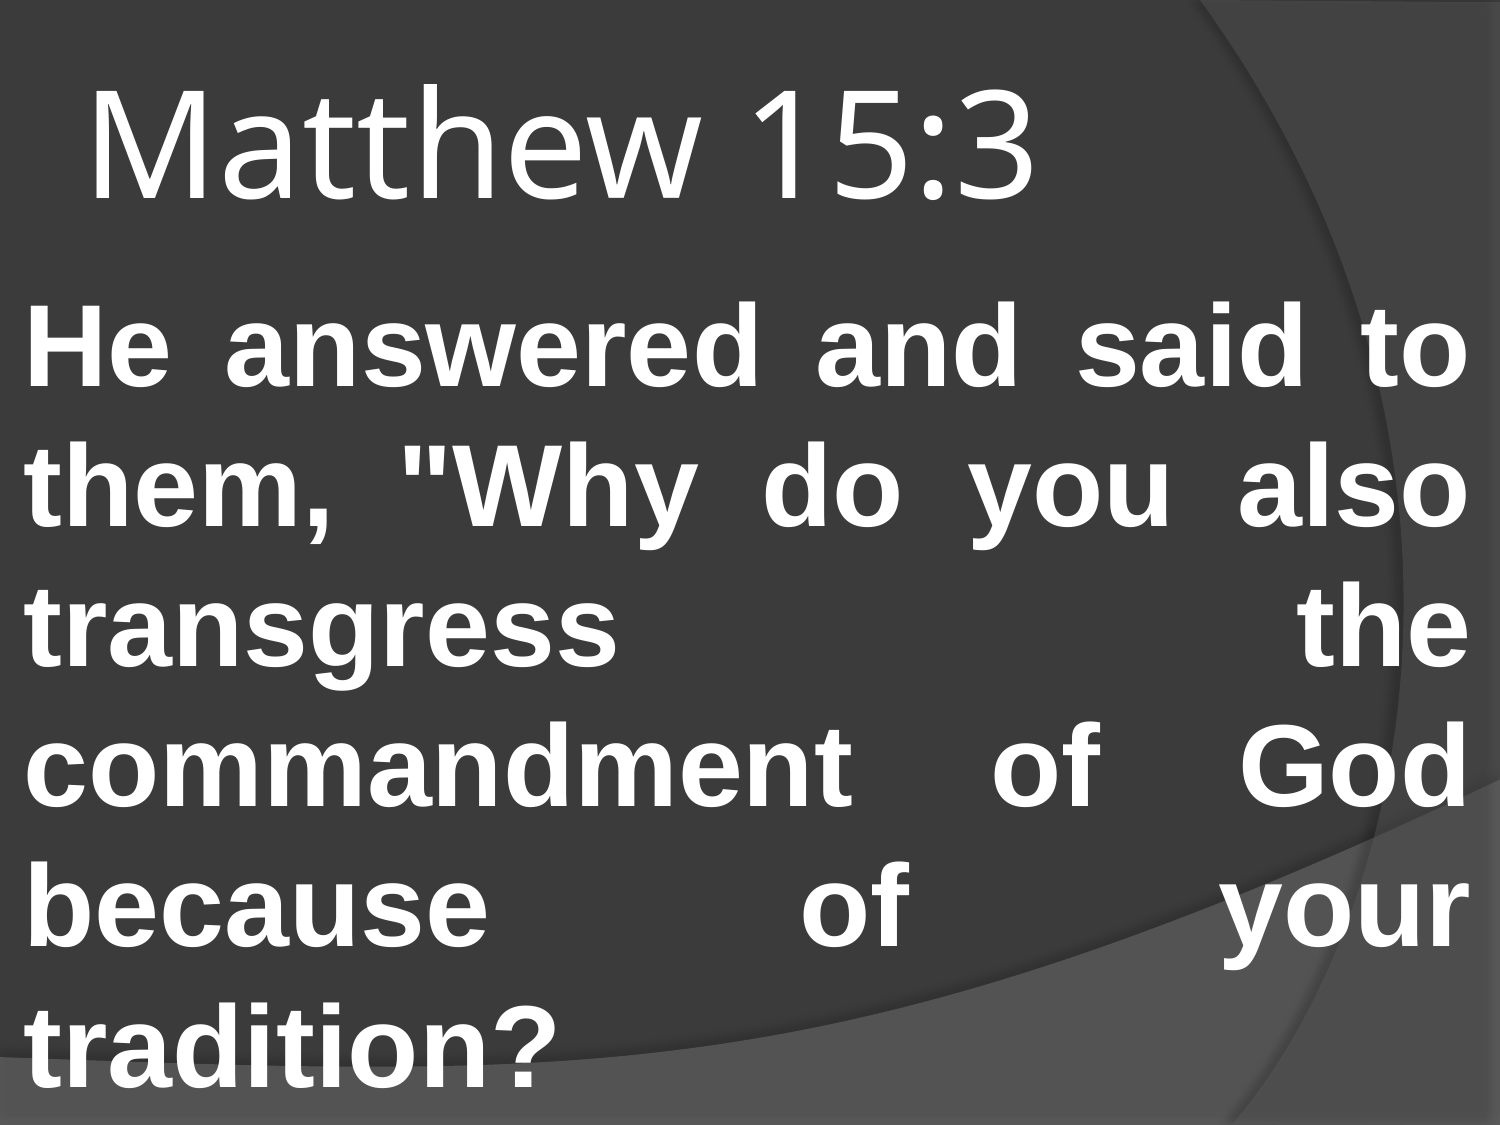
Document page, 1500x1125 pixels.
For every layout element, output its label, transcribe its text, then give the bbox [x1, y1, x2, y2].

list He answered and said to them, "Why do you also transgress the commandment of God because of your tradition? [2, 262, 1488, 1125]
title Matthew 15:3 [75, 45, 1300, 233]
